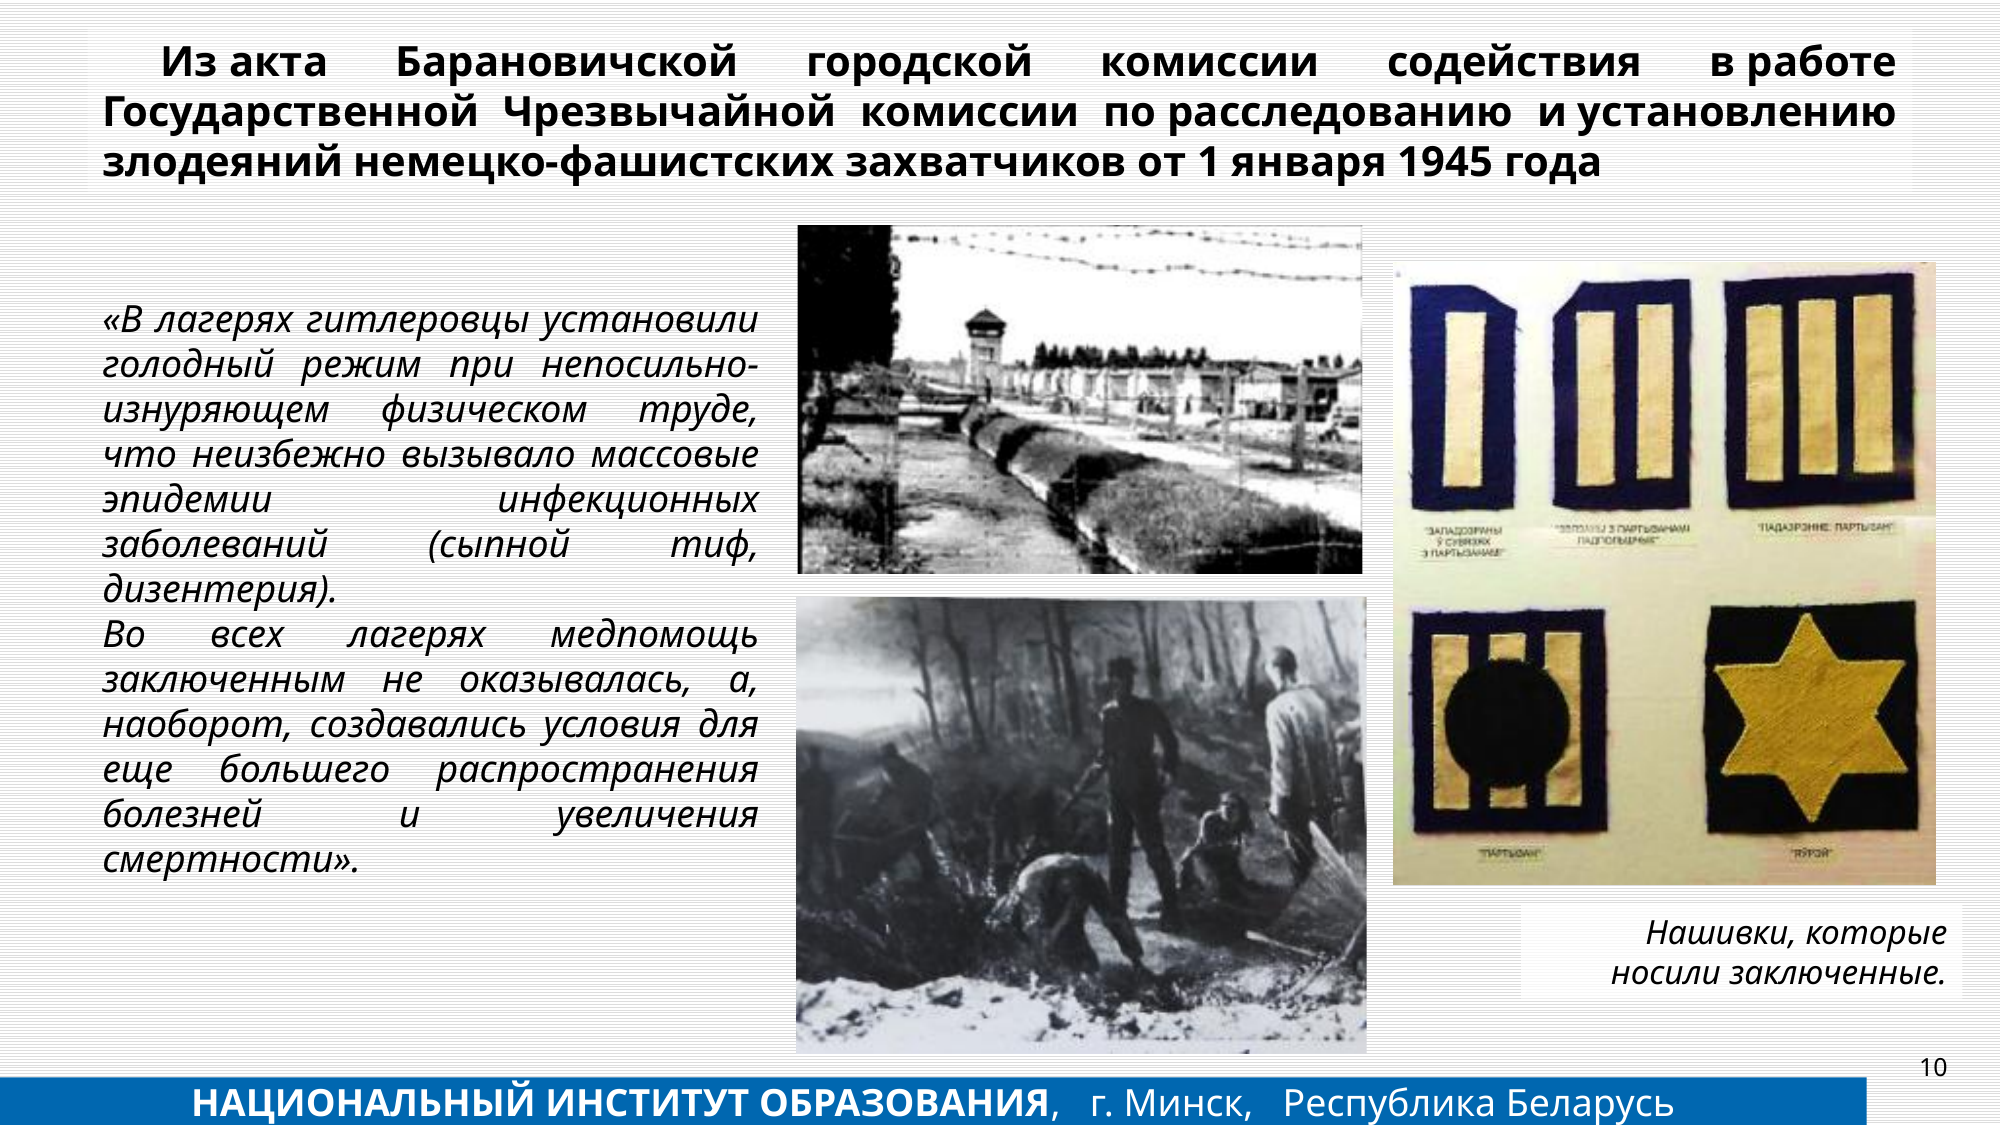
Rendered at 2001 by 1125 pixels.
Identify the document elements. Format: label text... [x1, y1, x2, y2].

picture [1393, 262, 1936, 886]
text_box 10 [1637, 1044, 1963, 1123]
text_box Из акта Барановичской городской комиссии содействия в работе Государственной Чрезвычайной комиссии по расследованию и установлению злодеяний немецко-фашистских захватчиков от 1 января 1945 года [87, 26, 1913, 192]
text_box Нашивки, которые носили заключенные. [1520, 904, 1963, 999]
picture [795, 597, 1367, 1054]
text_box «В лагерях гитлеровцы установили голодный режим при непосильно-изнуряющем физическом труде, что неизбежно вызывало массовые эпидемии инфекционных заболеваний (сыпной тиф, дизентерия). Во всех лагерях медпомощь заключенным не оказывалась, а, наоборот, создавались условия для еще большего распространения болезней и увеличения смертности». [87, 287, 775, 888]
picture [797, 225, 1363, 574]
